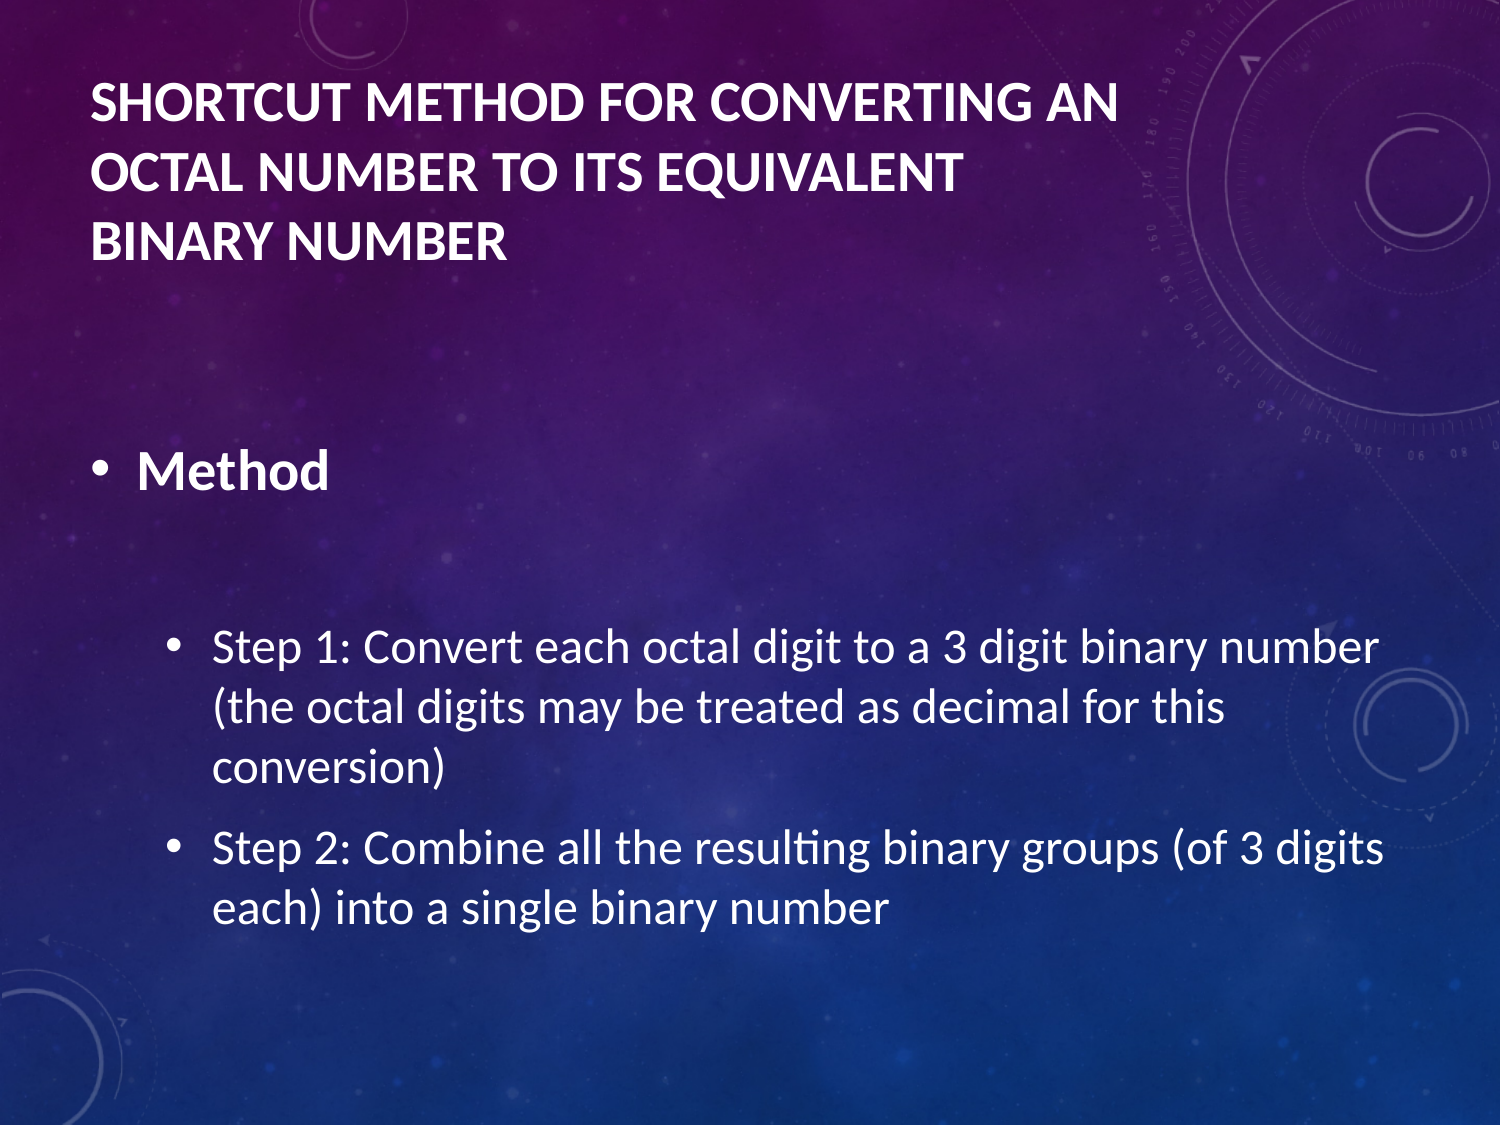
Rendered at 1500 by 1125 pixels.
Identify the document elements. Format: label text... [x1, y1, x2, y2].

picture [0, 0, 1500, 1125]
title SHORTCUT METHOD FOR CONVERTING AN OCTAL NUMBER TO ITS EQUIVALENT BINARY NUMBER [75, 52, 1143, 284]
list Method Step 1: Convert each octal digit to a 3 digit binary number (the octal digits may be treated as decimal for this conversion) Step 2: Combine all the resulting binary groups (of 3 digits each) into a single binary number [75, 362, 1455, 1005]
